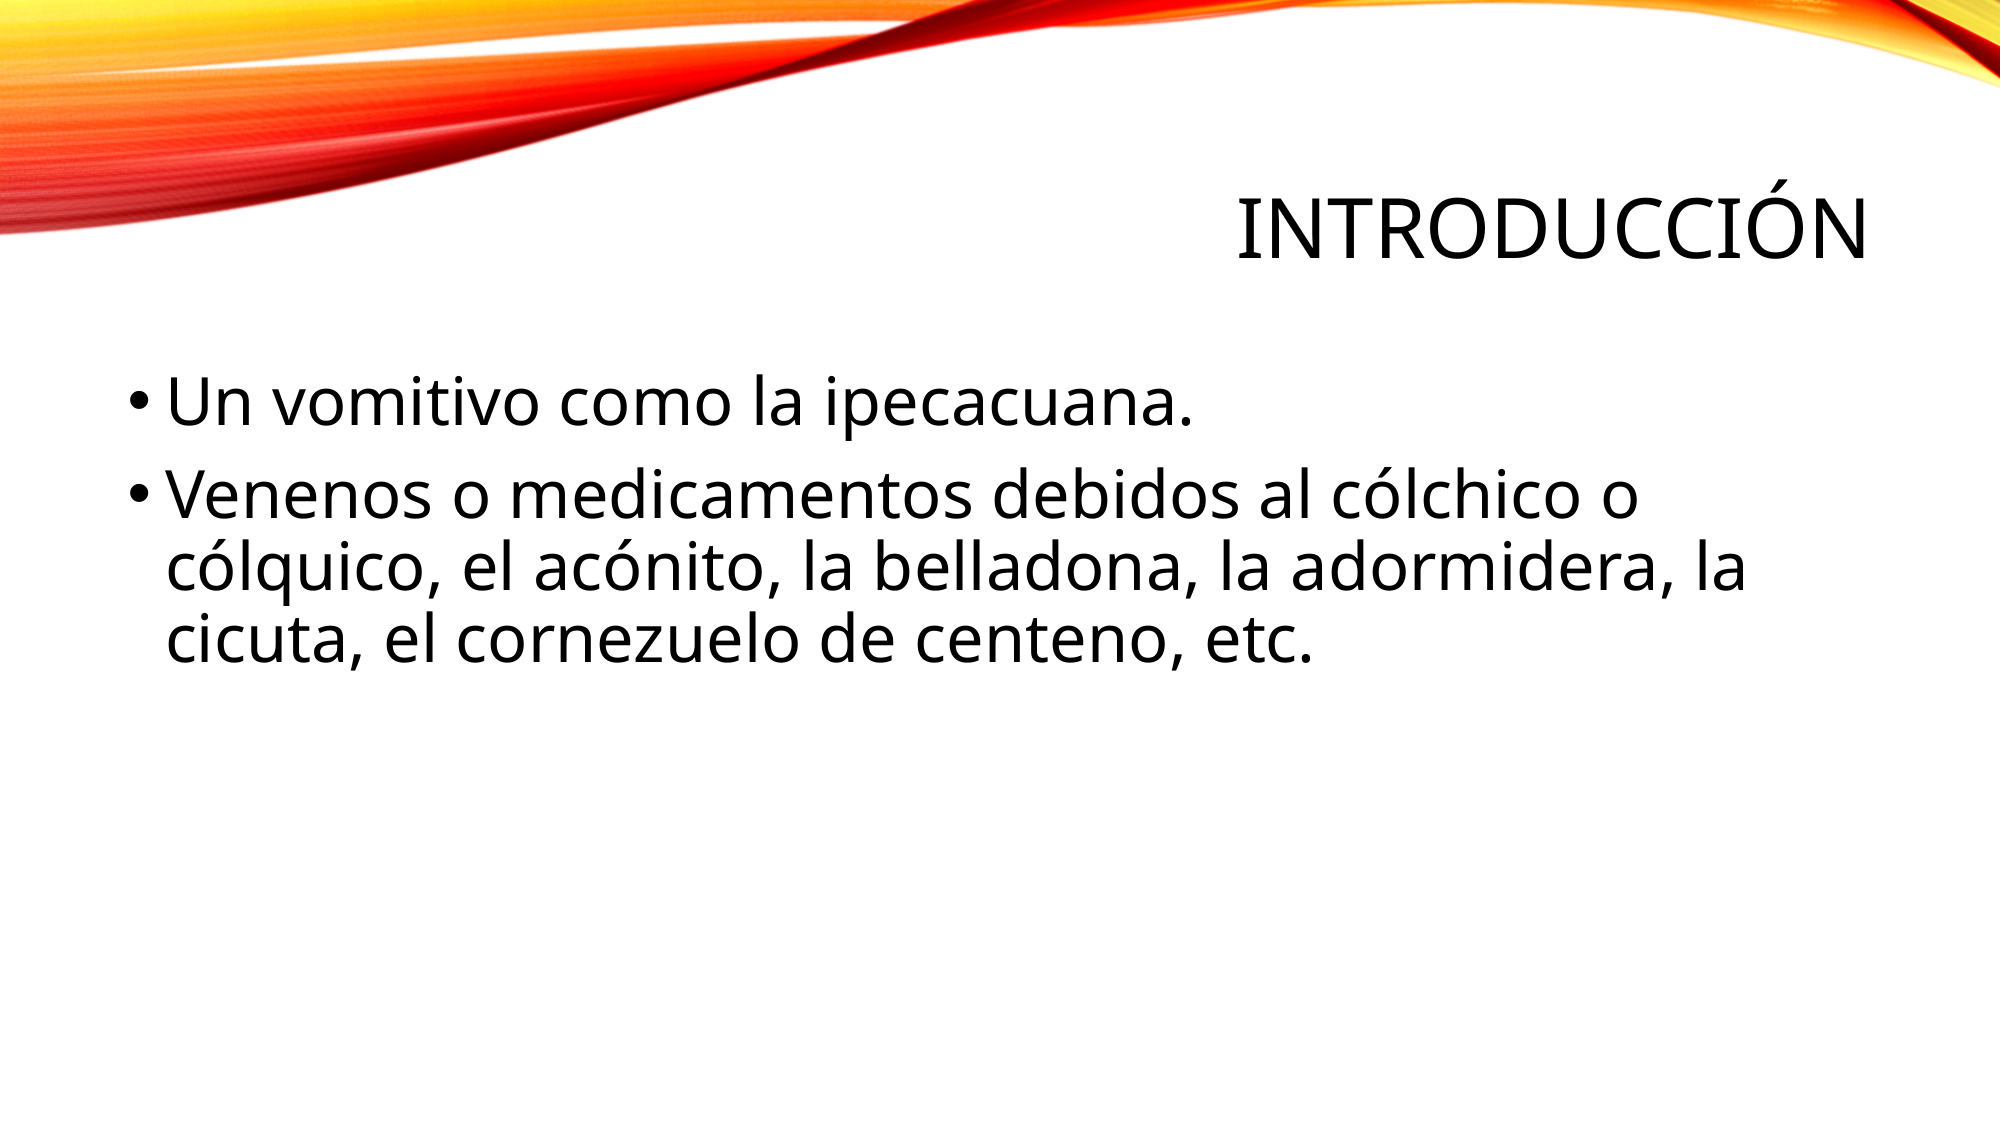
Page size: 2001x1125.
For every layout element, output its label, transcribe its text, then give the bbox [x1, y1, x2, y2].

picture [0, 0, 2000, 237]
list Un vomitivo como la ipecacuana. Venenos o medicamentos debidos al cólchico o cólquico, el acónito, la belladona, la adormidera, la cicuta, el cornezuelo de centeno, etc. [112, 360, 1888, 1021]
title introducción [474, 125, 1888, 338]
